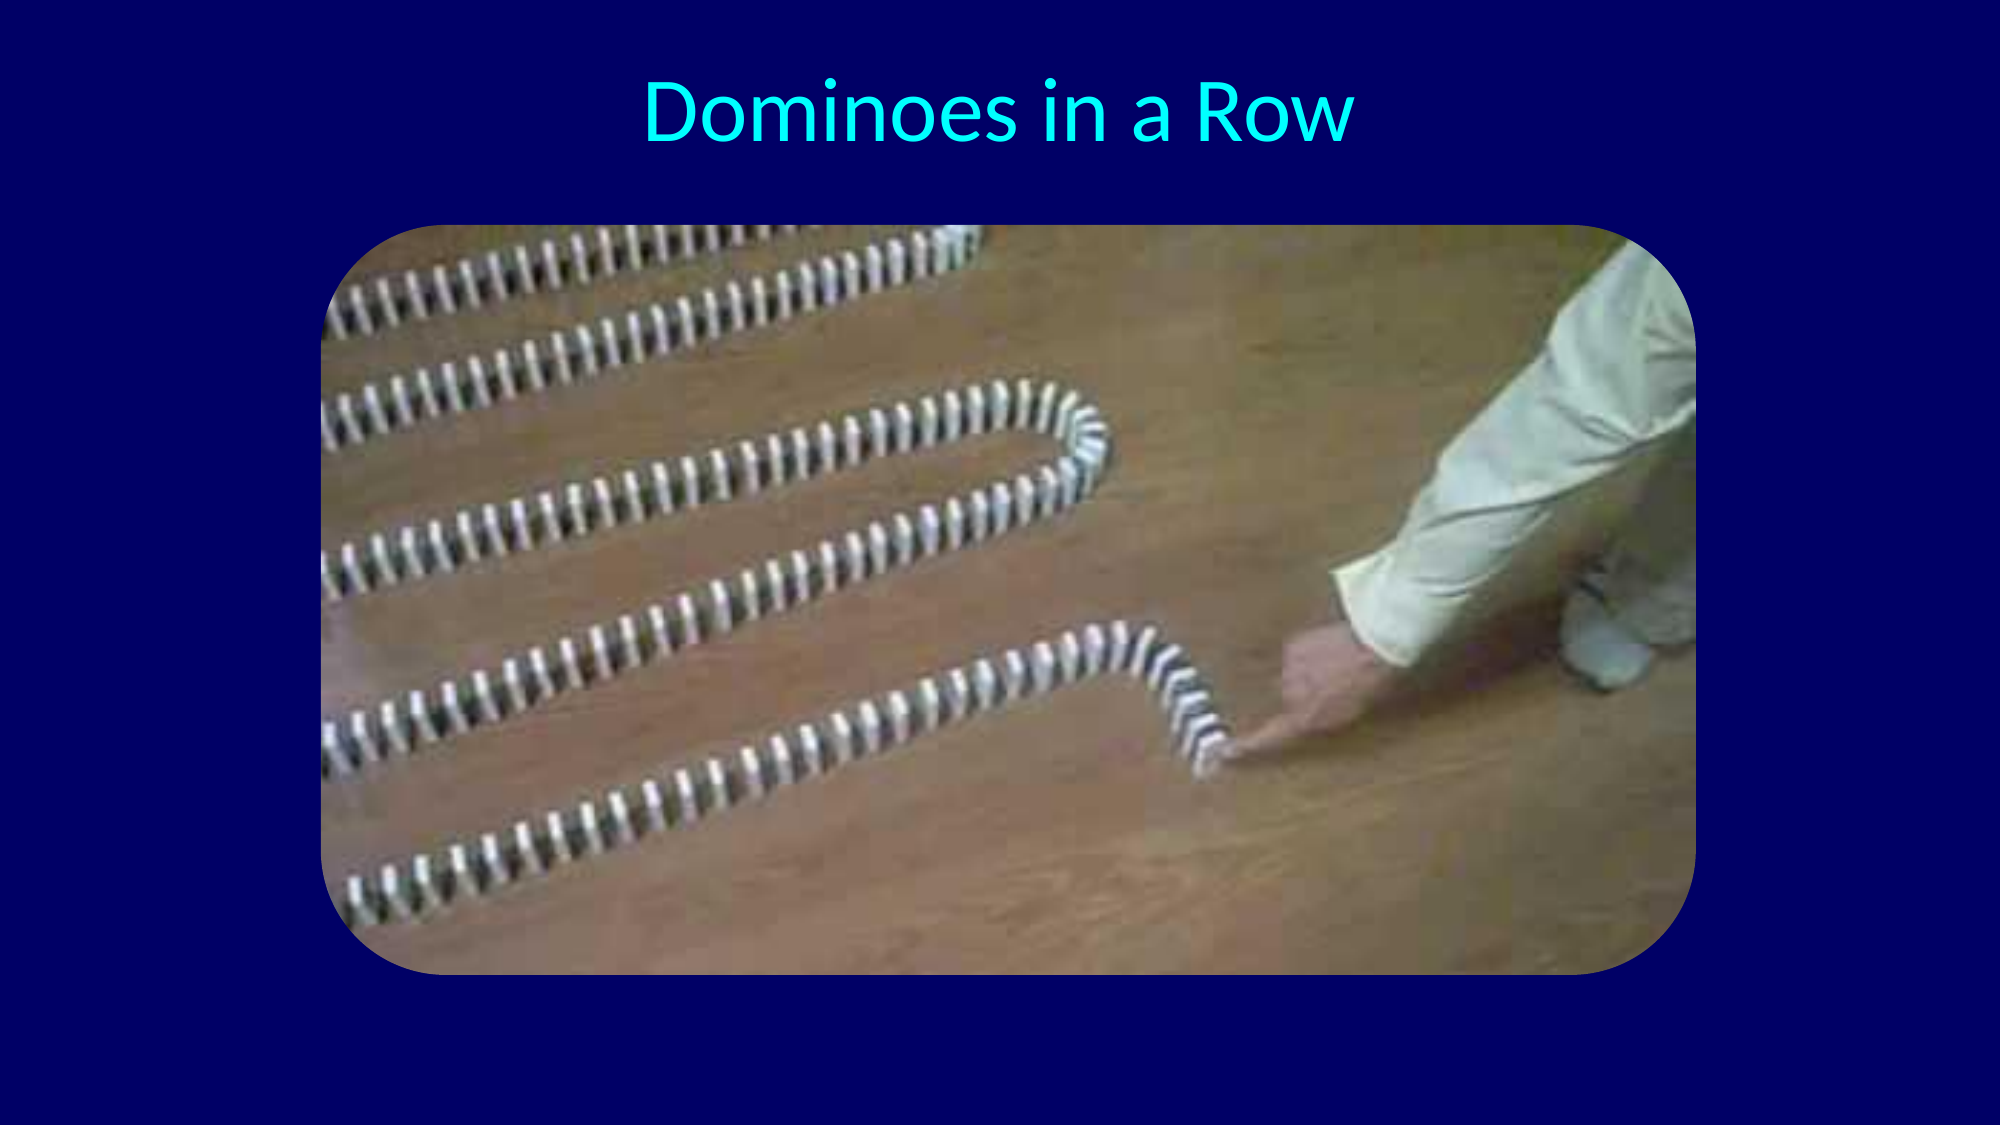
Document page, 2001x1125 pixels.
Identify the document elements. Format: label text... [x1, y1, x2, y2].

title Dominoes in a Row [609, 62, 1391, 147]
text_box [320, 224, 1697, 976]
